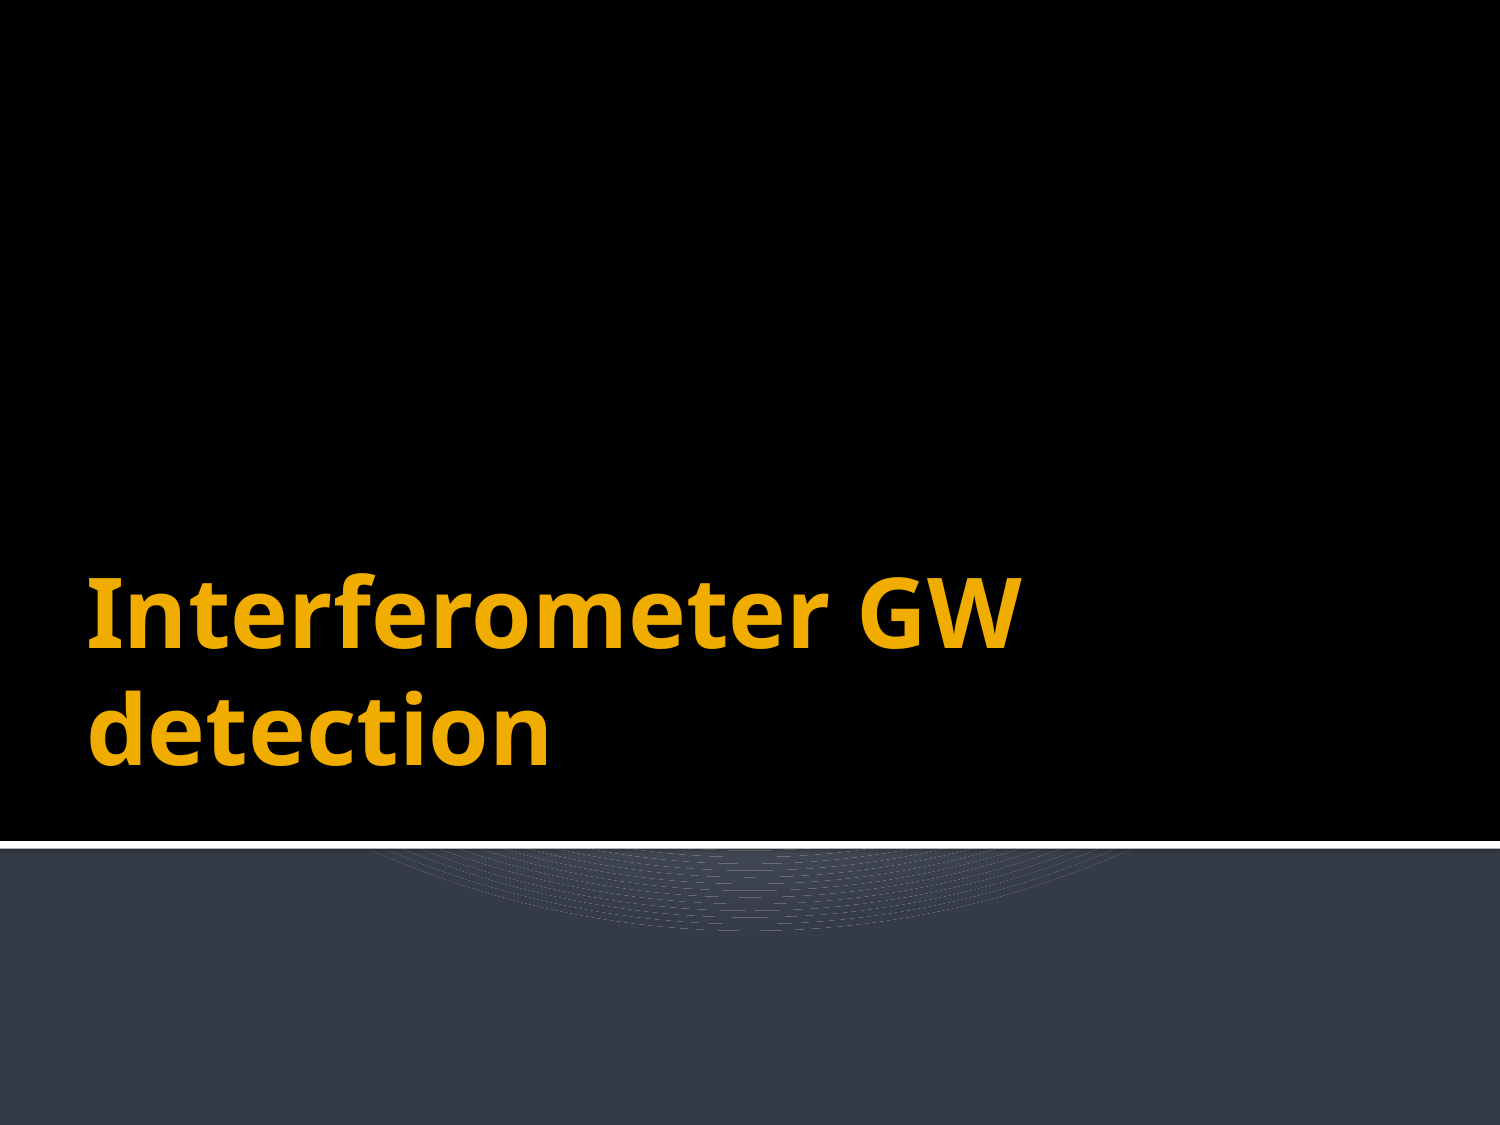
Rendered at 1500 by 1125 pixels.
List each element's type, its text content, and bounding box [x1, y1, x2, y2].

subtitle [112, 857, 1438, 949]
title Interferometer GW detection [71, 550, 1438, 825]
